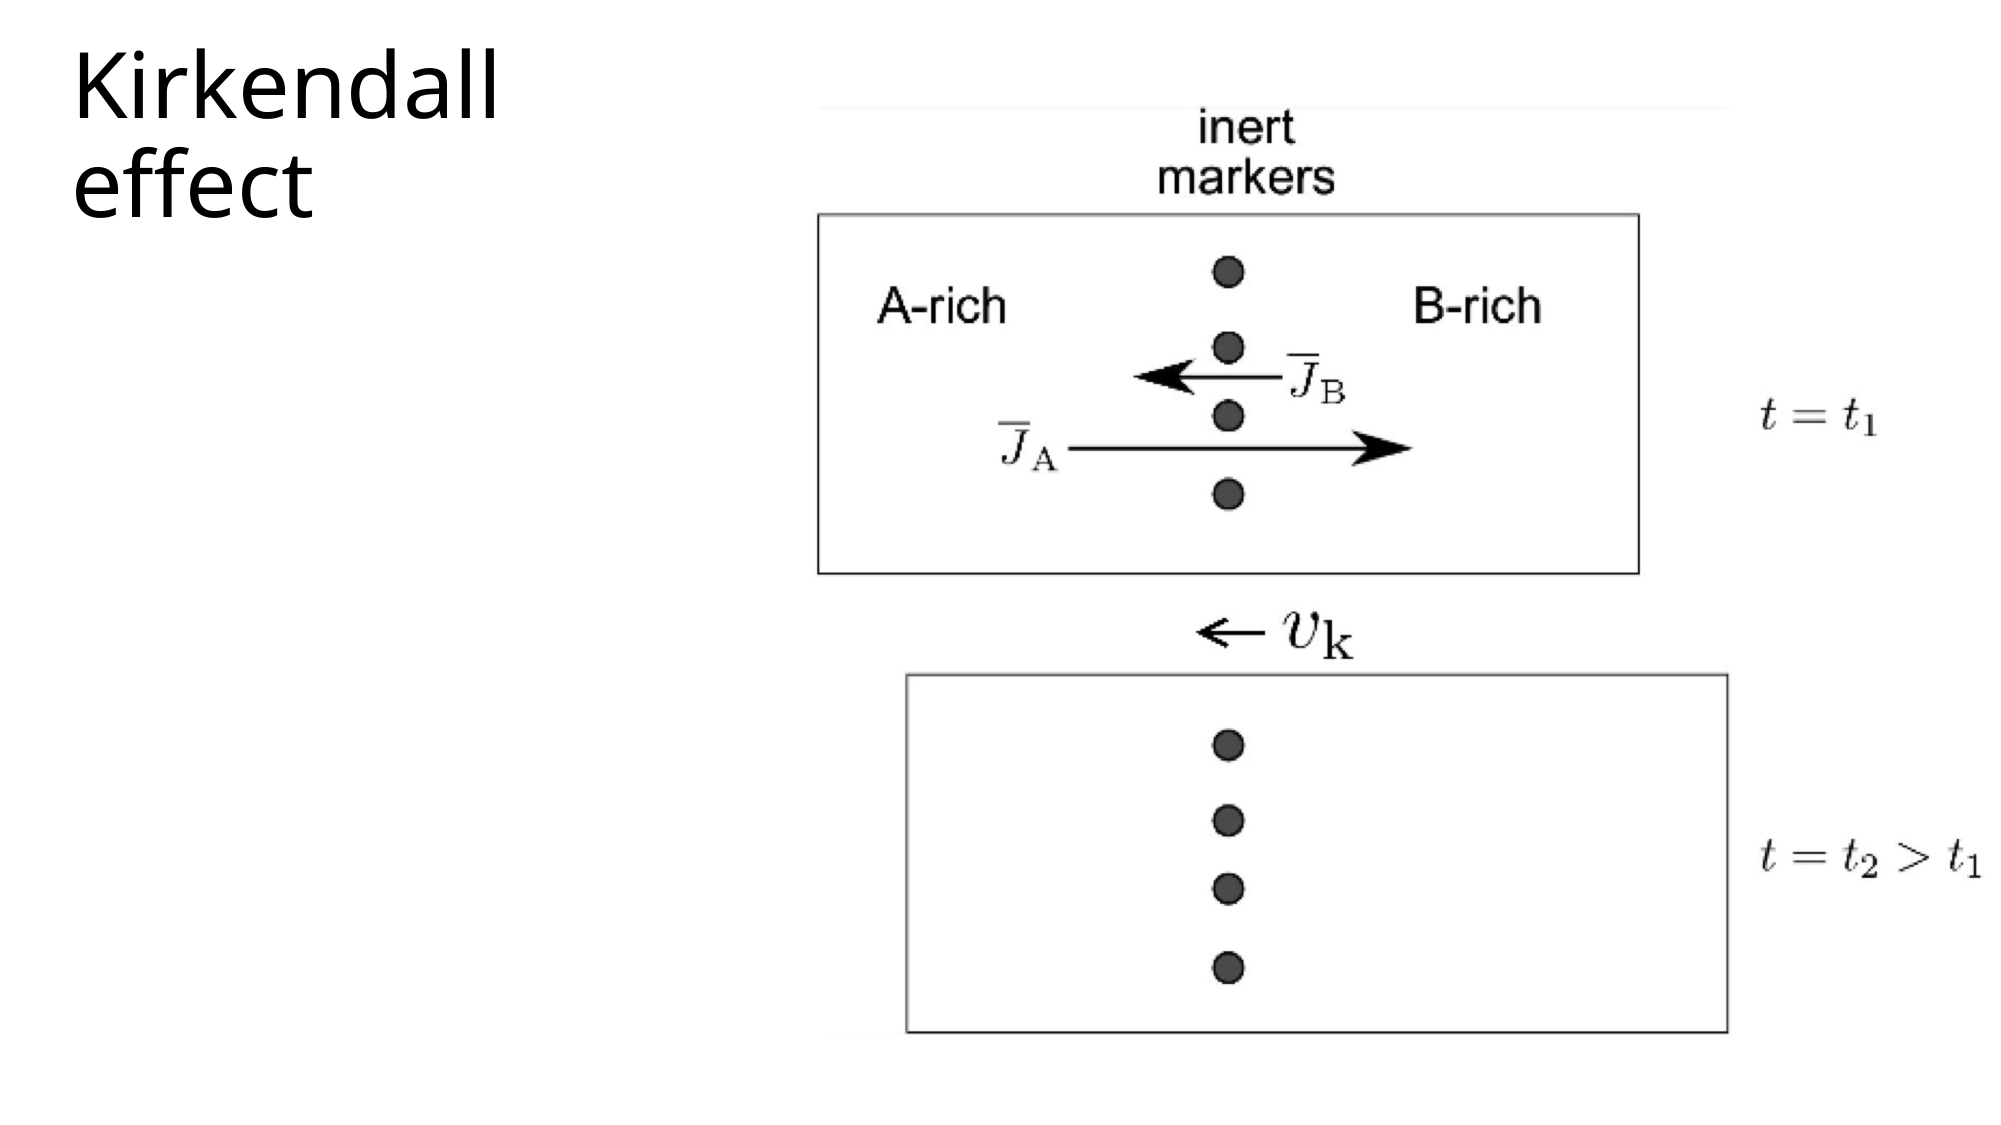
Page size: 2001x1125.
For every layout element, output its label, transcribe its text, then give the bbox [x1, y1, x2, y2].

picture [794, 87, 1990, 1053]
title Kirkendall effect [56, 29, 738, 248]
